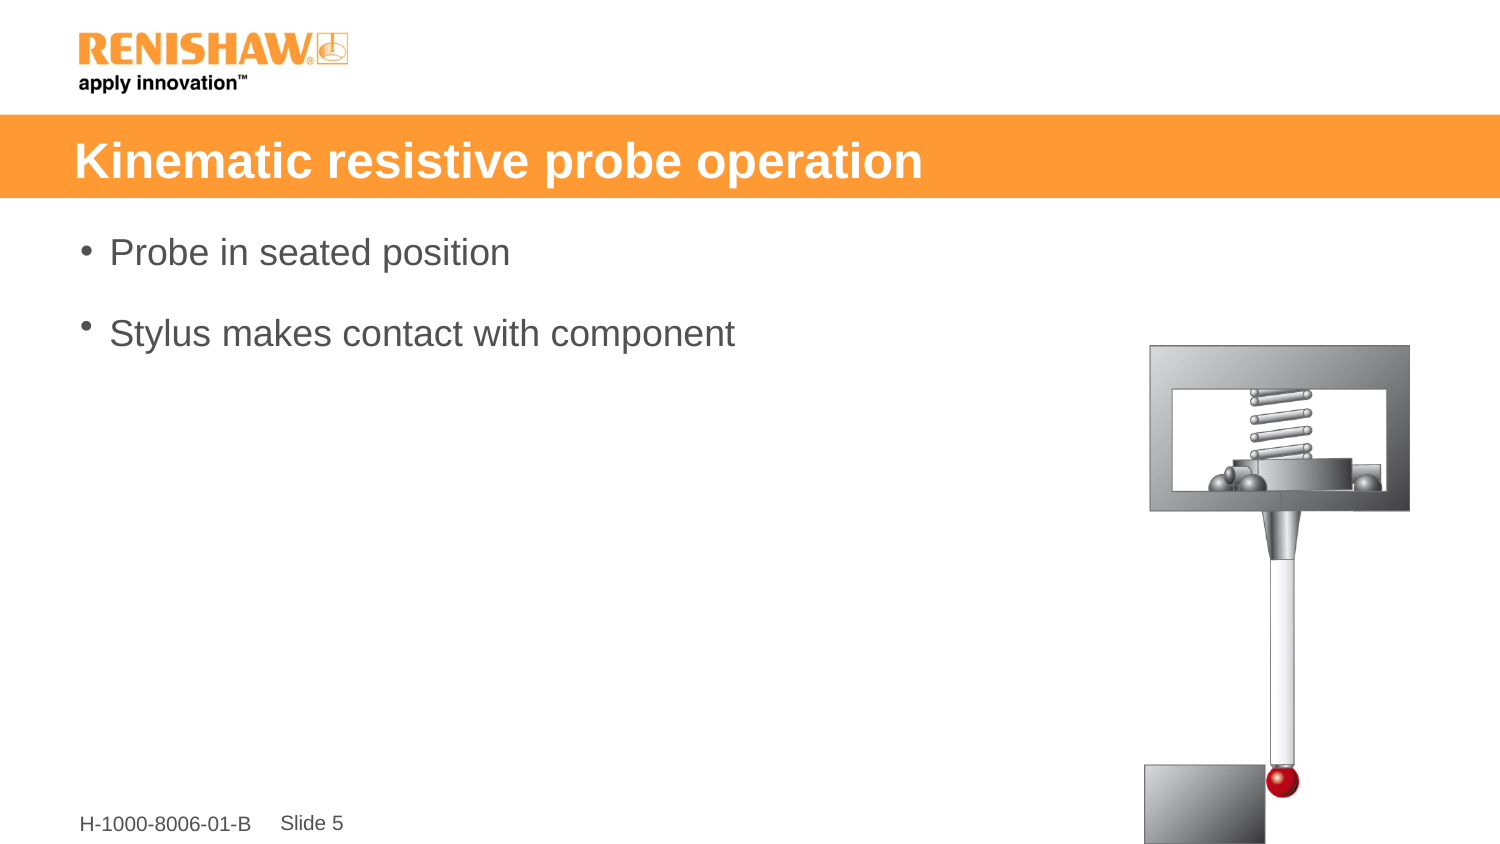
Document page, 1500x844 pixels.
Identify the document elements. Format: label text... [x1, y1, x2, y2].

picture [77, 30, 349, 96]
text_box Probe in seated position [64, 220, 798, 281]
picture [1067, 345, 1410, 844]
title Kinematic resistive probe operation [58, 120, 1440, 176]
slide_number H-1000-8006-01-B [64, 802, 272, 833]
text_box Stylus makes contact with component [64, 301, 922, 363]
slide_number Slide 5 [272, 802, 396, 831]
